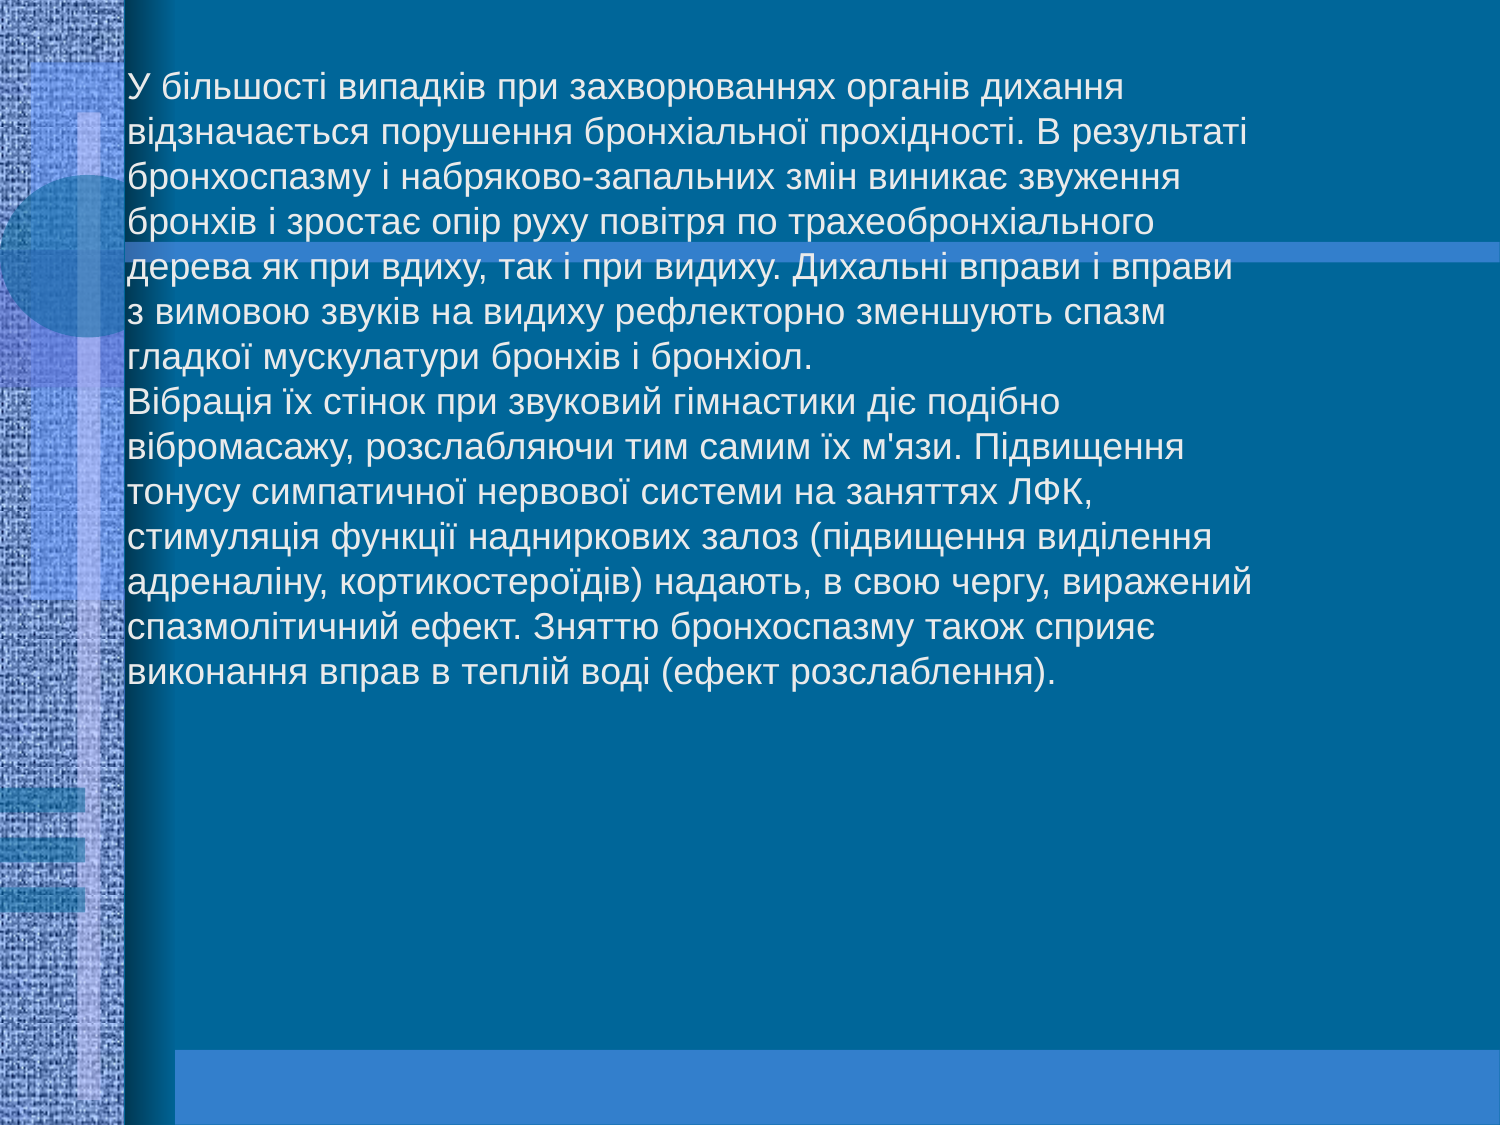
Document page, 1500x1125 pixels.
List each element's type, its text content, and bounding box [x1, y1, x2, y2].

picture [0, 0, 123, 249]
picture [0, 388, 124, 1125]
text_box У більшості випадків при захворюваннях органів дихання відзначається порушення бронхіальної прохідності. В результаті бронхоспазму і набряково-запальних змін виникає звуження бронхів і зростає опір руху повітря по трахеобронхіального дерева як при вдиху, так і при видиху. Дихальні вправи і вправи з вимовою звуків на видиху рефлекторно зменшують спазм гладкої мускулатури бронхів і бронхіол. Вібрація їх стінок при звуковий гімнастики діє подібно вібромасажу, розслабляючи тим самим їх м'язи. Підвищення тонусу симпатичної нервової системи на заняттях ЛФК, стимуляція функції надниркових залоз (підвищення виділення адреналіну, кортикостероїдів) надають, в свою чергу, виражений спазмолітичний ефект. Зняттю бронхоспазму також сприяє виконання вправ в теплій воді (ефект розслаблення). [112, 54, 1277, 700]
